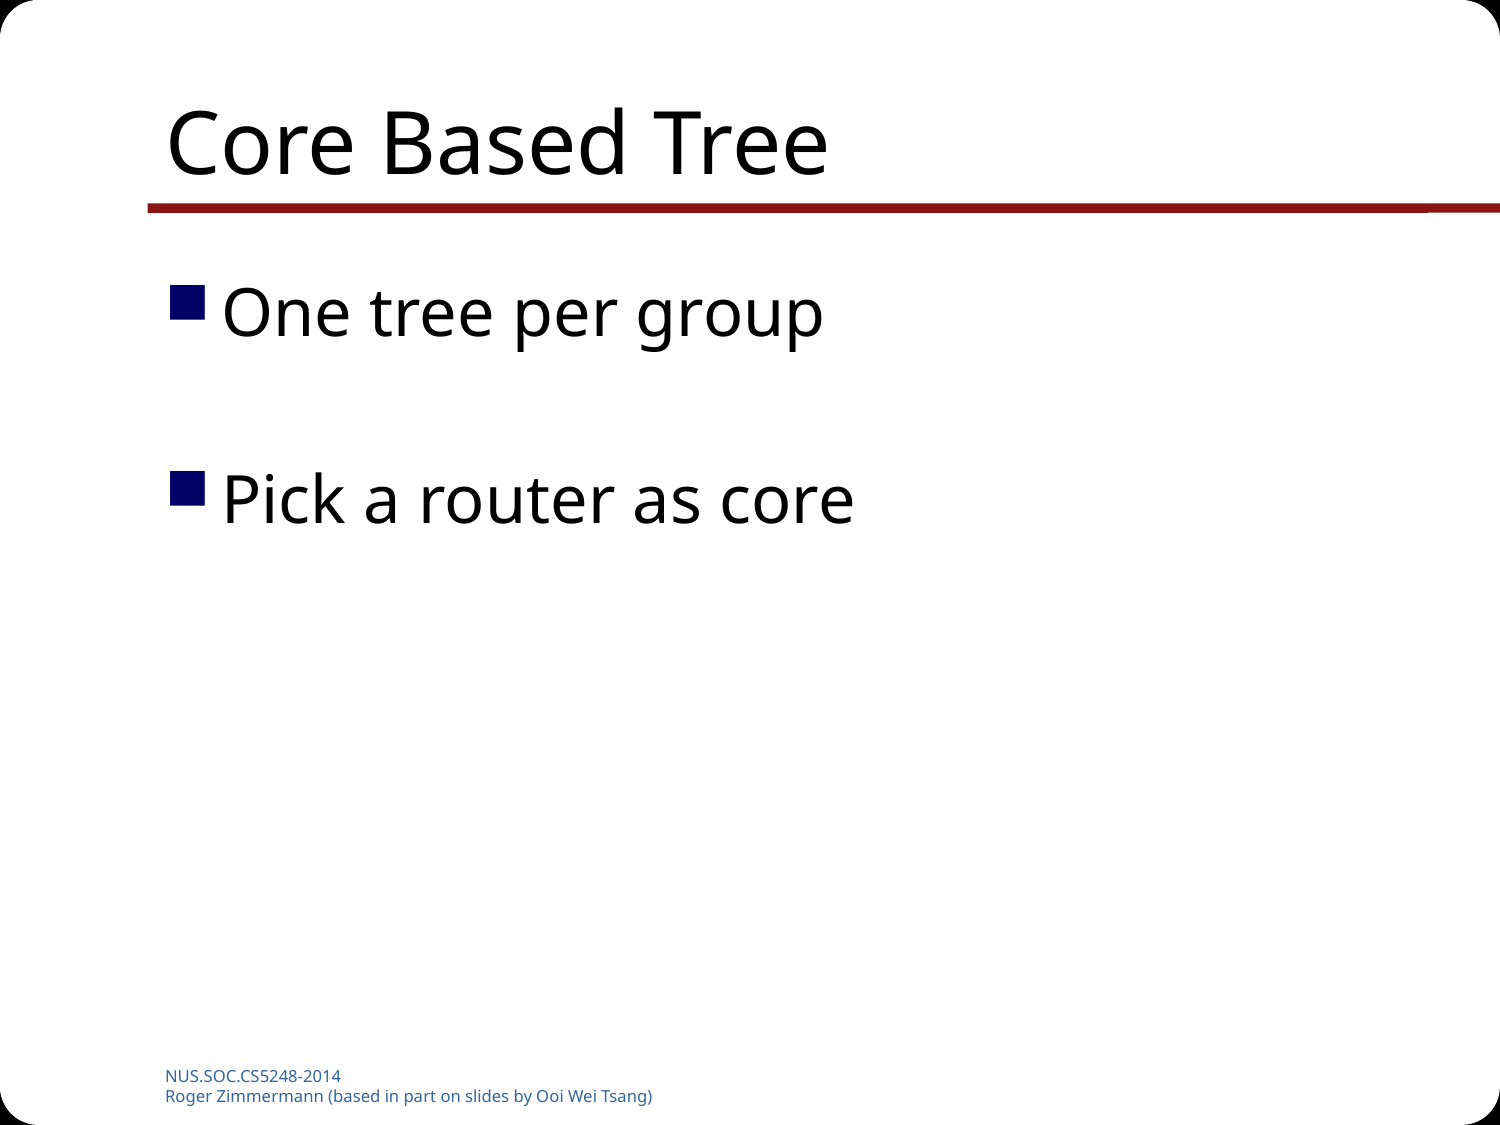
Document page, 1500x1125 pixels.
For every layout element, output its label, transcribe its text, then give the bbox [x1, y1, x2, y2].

footer [549, 1024, 1038, 1101]
list One tree per group Pick a router as core [149, 262, 1426, 1006]
slide_number NUS.SOC.CS5248-2014 Roger Zimmermann (based in part on slides by Ooi Wei Tsang) [149, 1058, 549, 1101]
title Core Based Tree [149, 45, 1426, 234]
